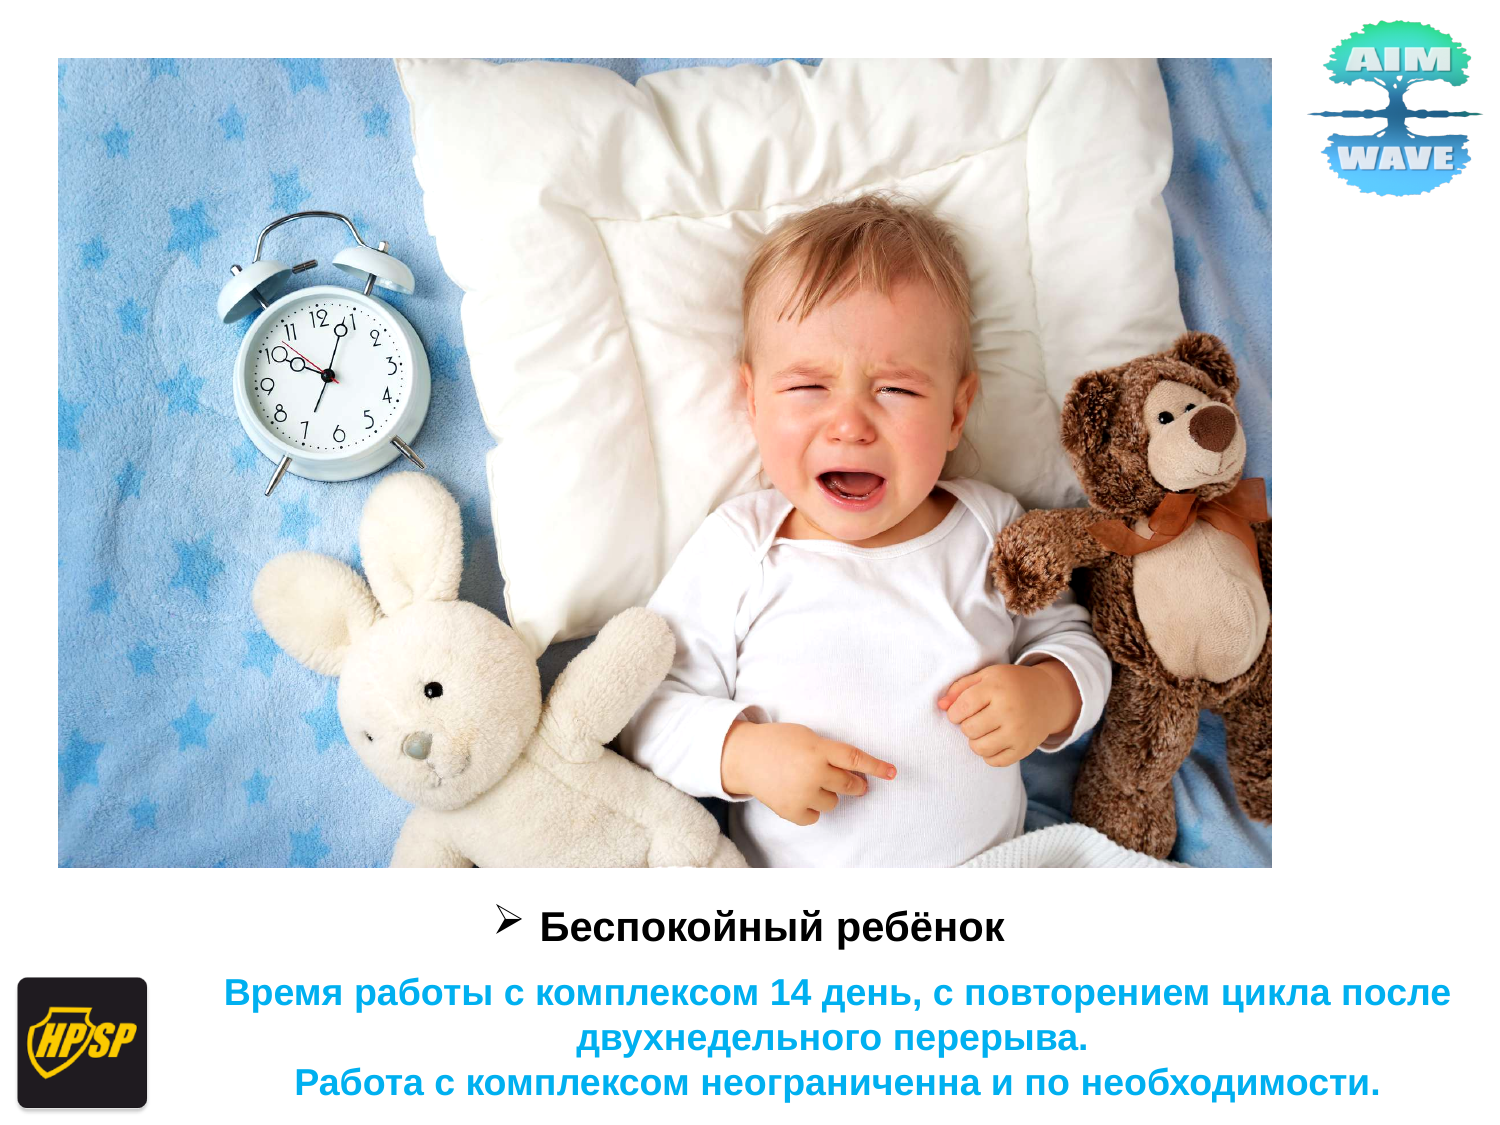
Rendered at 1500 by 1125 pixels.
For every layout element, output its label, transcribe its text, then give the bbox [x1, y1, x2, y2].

picture [0, 960, 165, 1125]
picture [58, 58, 1272, 868]
picture [1295, 0, 1500, 247]
text_box Беспокойный ребёнок [445, 876, 1055, 957]
text_box Время работы с комплексом 14 день, с повторением цикла после двухнедельного перерыва. Работа с комплексом неограниченна и по необходимости. [175, 960, 1500, 1111]
